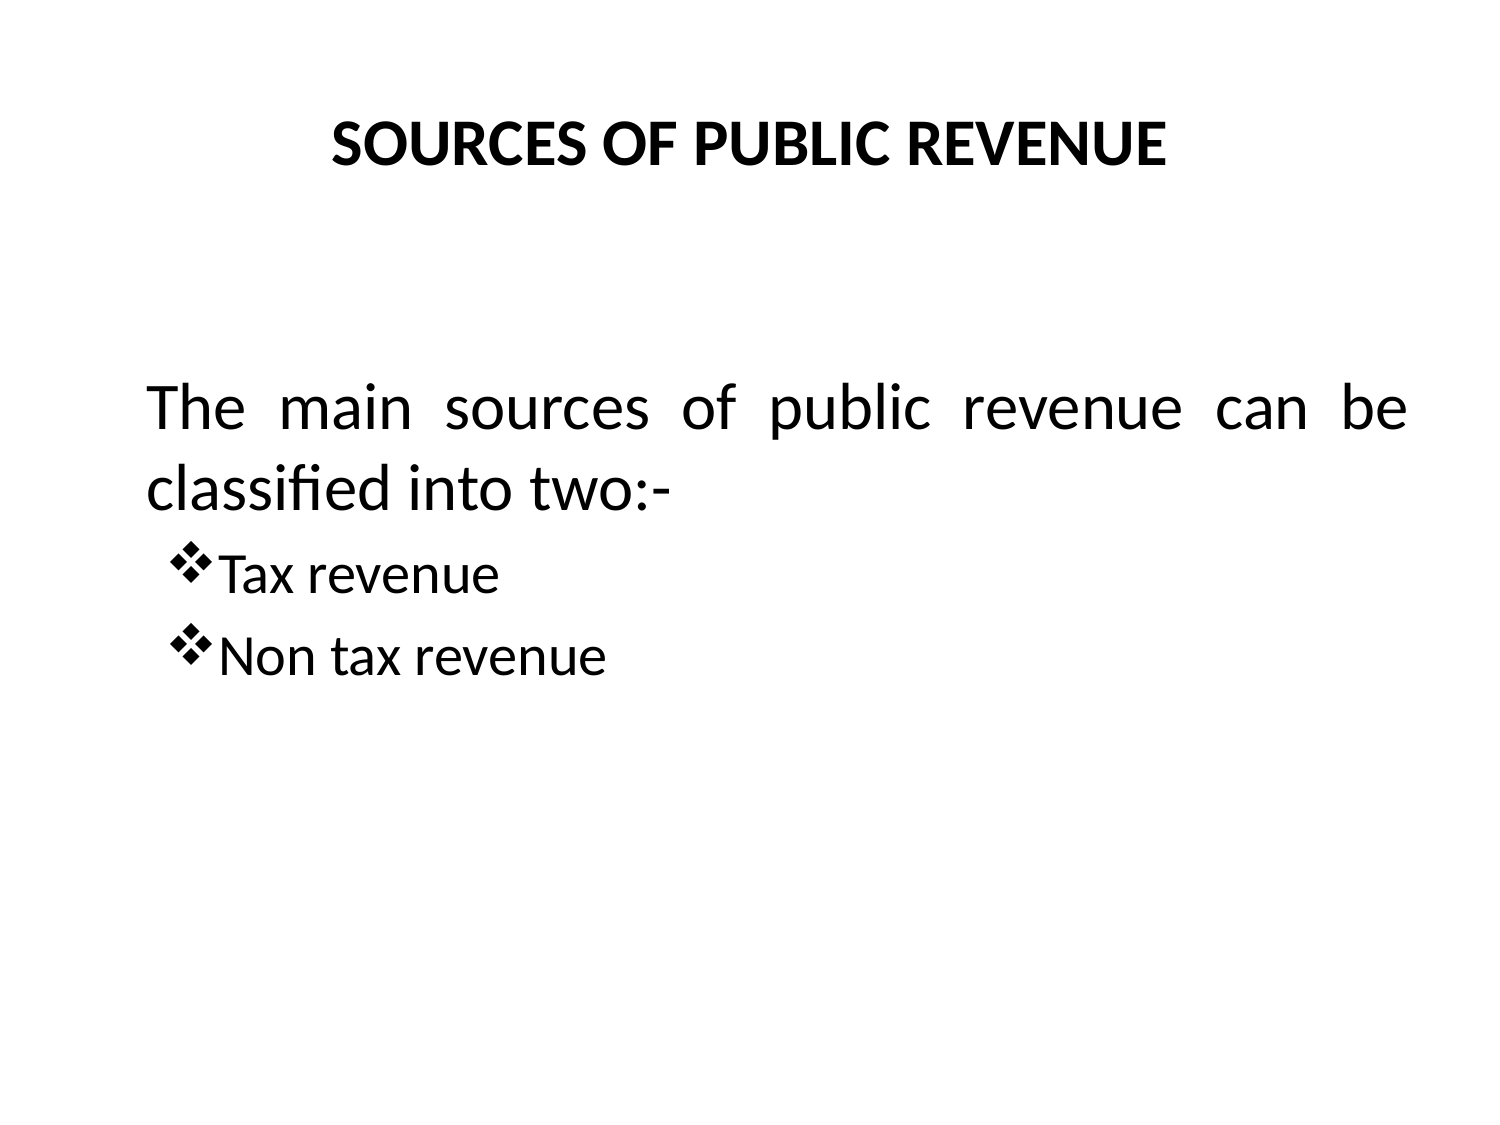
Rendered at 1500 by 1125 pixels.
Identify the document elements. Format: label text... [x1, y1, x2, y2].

list The main sources of public revenue can be classified into two:- Tax revenue Non tax revenue [75, 262, 1425, 888]
title SOURCES OF PUBLIC REVENUE [75, 45, 1425, 233]
